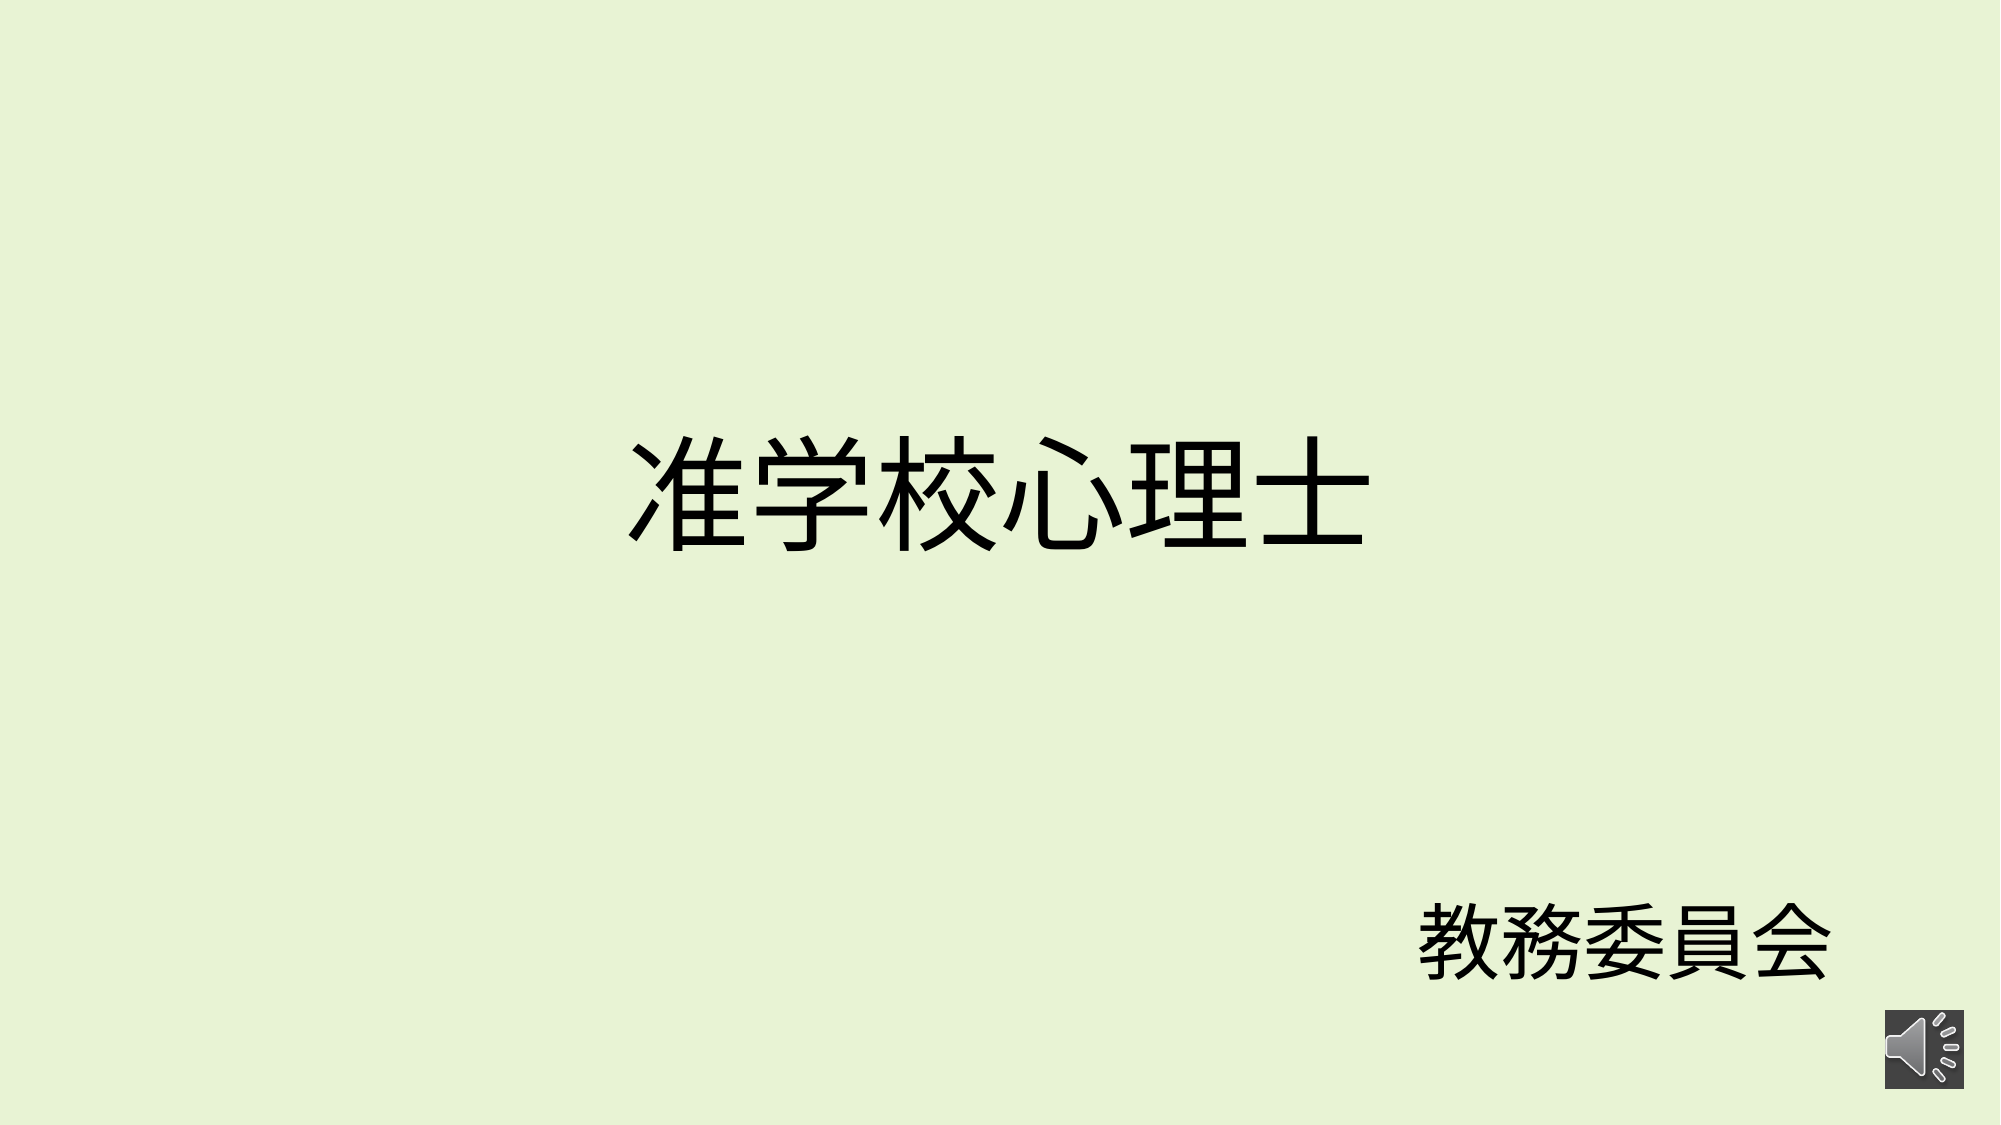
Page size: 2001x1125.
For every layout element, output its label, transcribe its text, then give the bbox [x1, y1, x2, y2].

subtitle 教務委員会 [146, 742, 1849, 1047]
picture [1884, 1009, 1965, 1090]
title 准学校心理士 [249, 104, 1750, 576]
